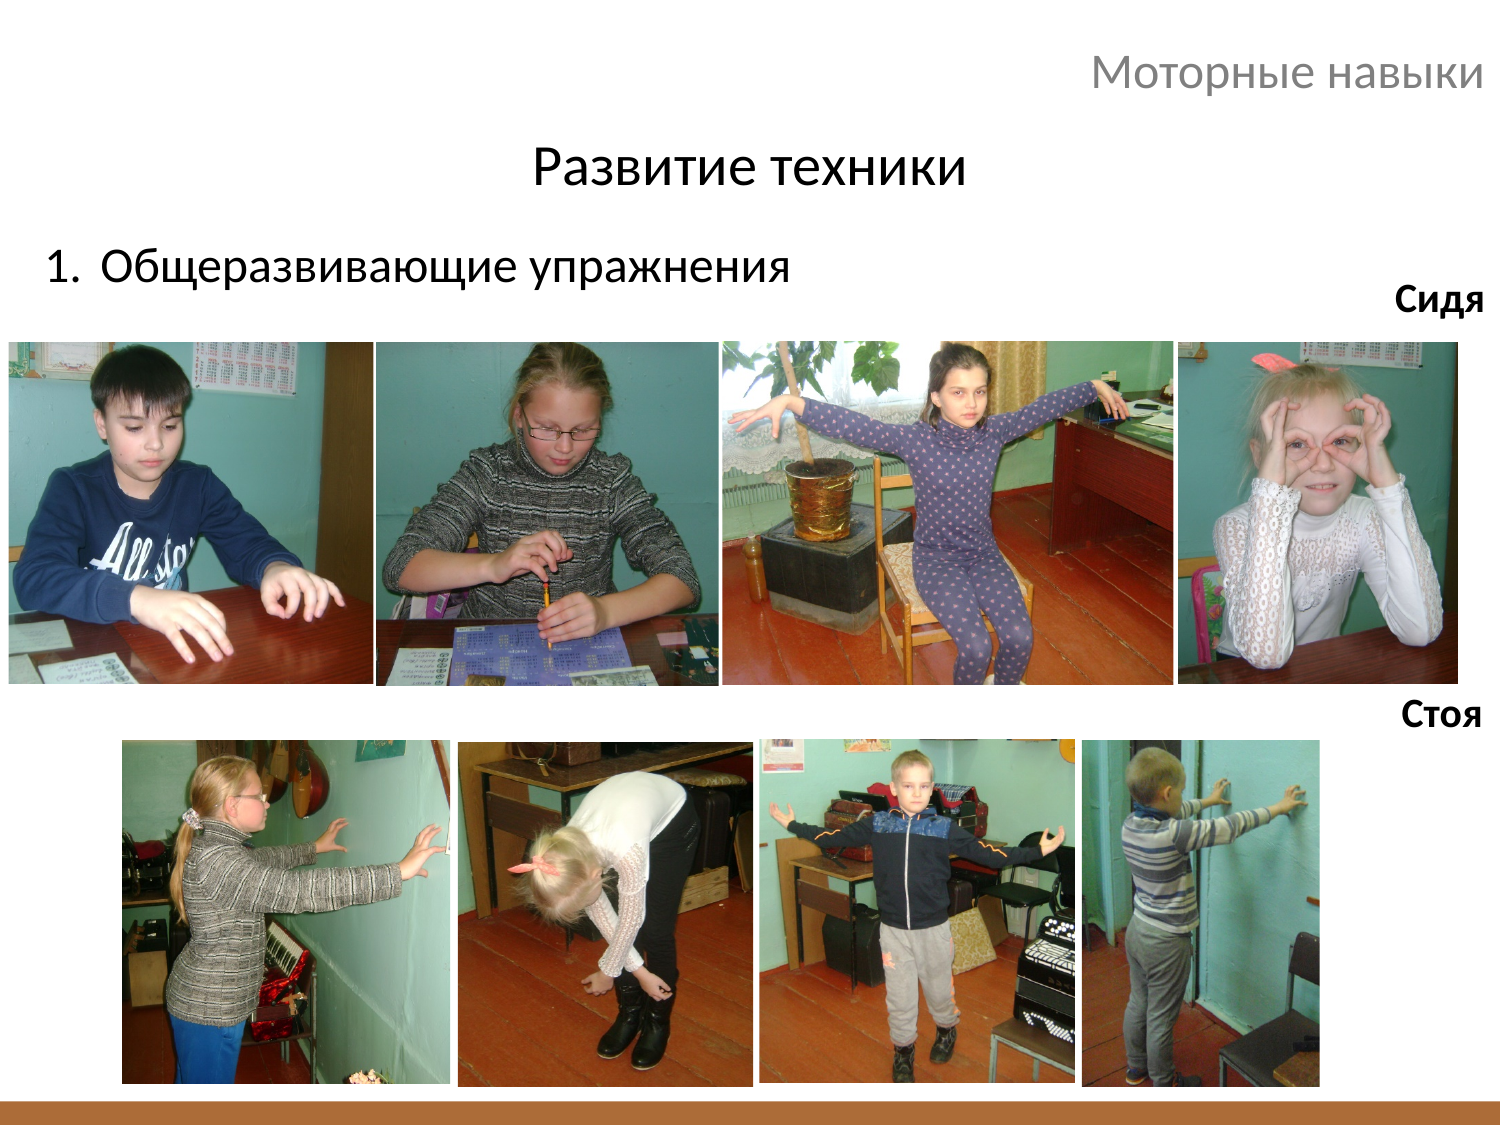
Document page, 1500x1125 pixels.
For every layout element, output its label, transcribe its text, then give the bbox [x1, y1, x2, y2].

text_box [121, 739, 1320, 1087]
text_box Стоя [1137, 678, 1498, 744]
title Моторные навыки [0, 0, 1500, 120]
text_box Общеразвивающие упражнения [29, 225, 1500, 300]
text_box [0, 1099, 1500, 1125]
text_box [8, 341, 1458, 687]
text_box Сидя [1139, 263, 1500, 328]
text_box Развитие техники [0, 120, 1500, 205]
